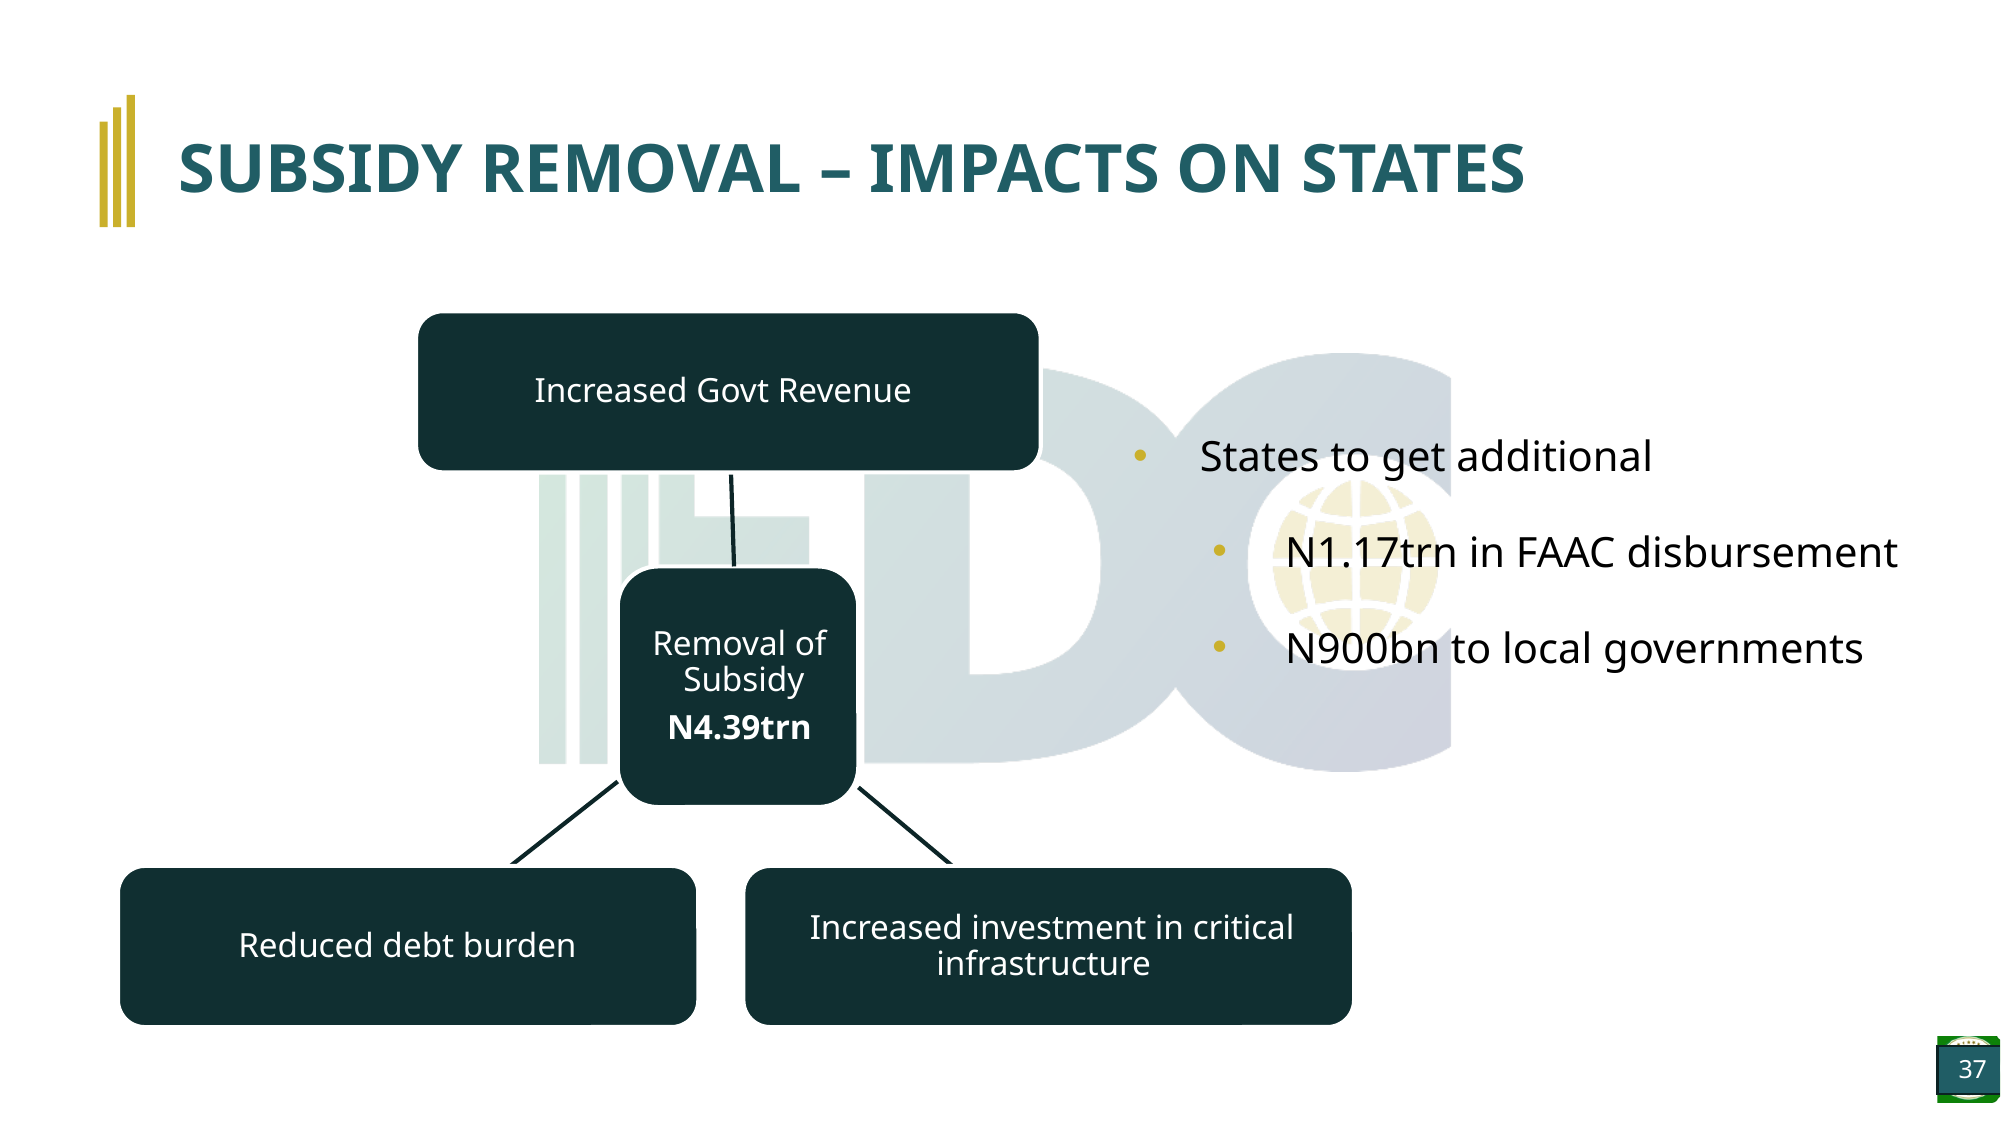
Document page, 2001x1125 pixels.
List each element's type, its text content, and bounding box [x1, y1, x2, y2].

title SUBSIDY REMOVAL – IMPACTS ON STATES [163, 127, 1889, 204]
slide_number 37 [1936, 1045, 2000, 1095]
picture [1937, 1036, 2001, 1103]
list States to get additional N1.17trn in FAAC disbursement N900bn to local governments [1377, 397, 1924, 728]
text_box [95, 267, 1377, 1071]
